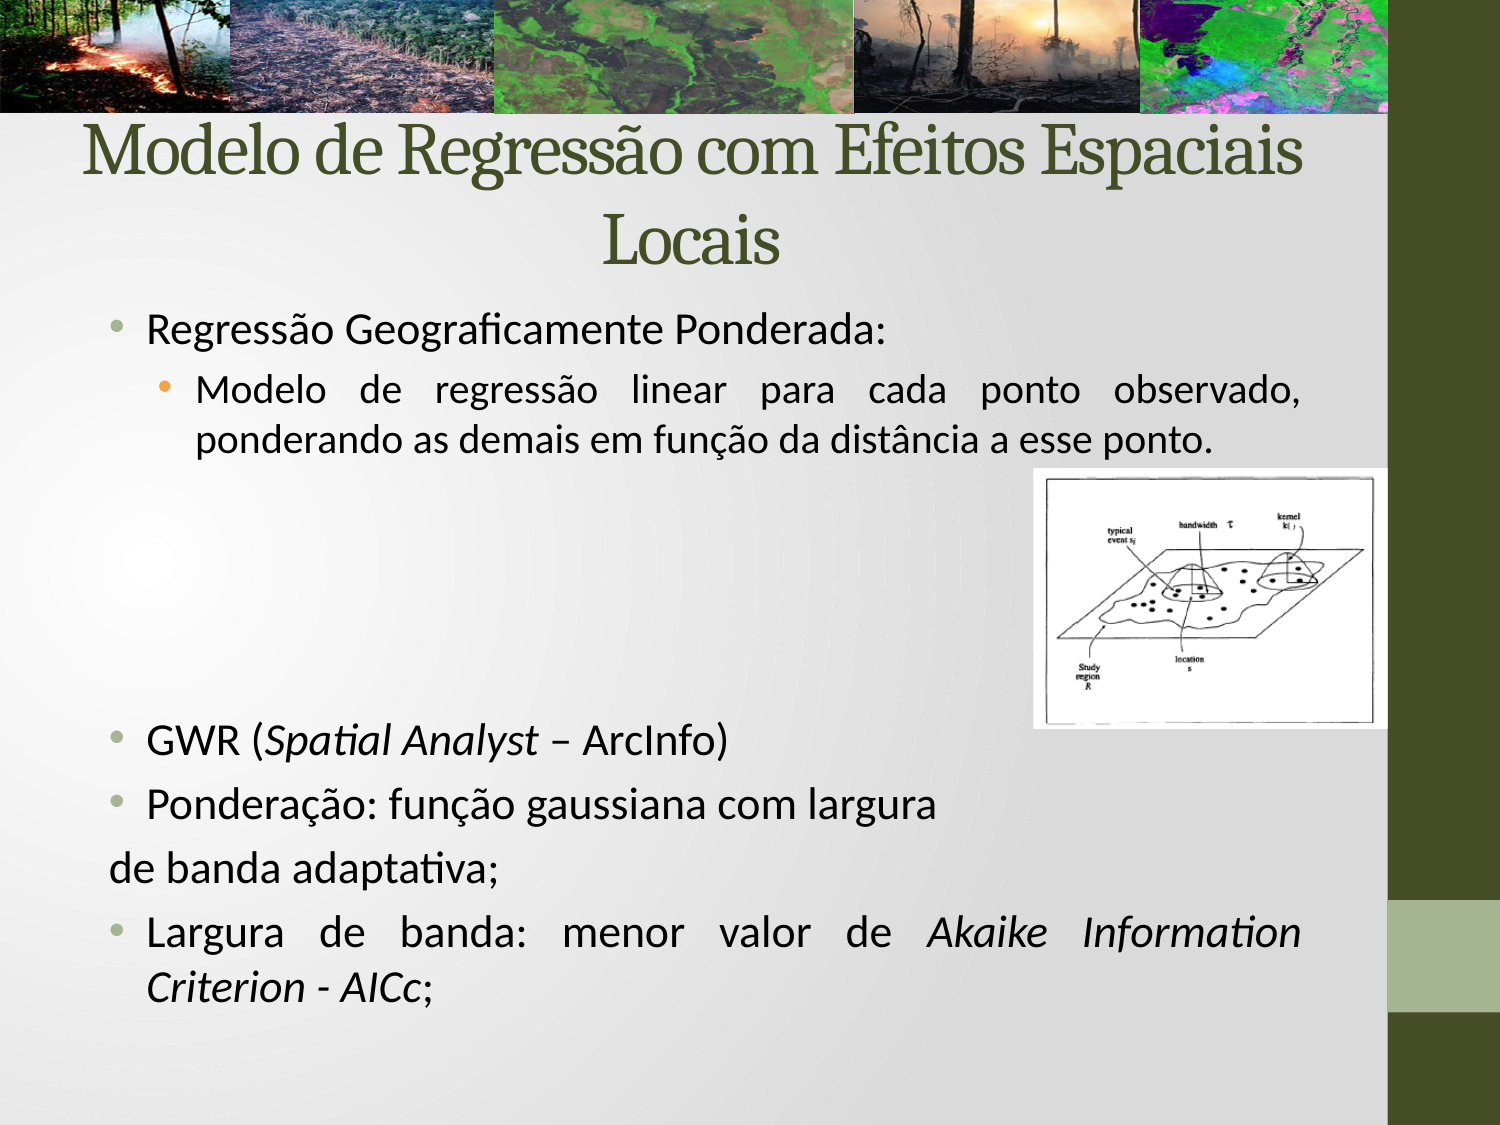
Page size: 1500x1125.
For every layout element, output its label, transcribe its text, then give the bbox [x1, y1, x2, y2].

picture [0, 0, 1389, 114]
title Modelo de Regressão com Efeitos Espaciais Locais [64, 120, 1319, 266]
list Regressão Geograficamente Ponderada: Modelo de regressão linear para cada ponto observado, ponderando as demais em função da distância a esse ponto. GWR (Spatial Analyst – ArcInfo) Ponderação: função gaussiana com largura de banda adaptativa; Largura de banda: menor valor de Akaike Information Criterion - AICc; [75, 290, 1317, 1050]
picture [1032, 467, 1389, 729]
